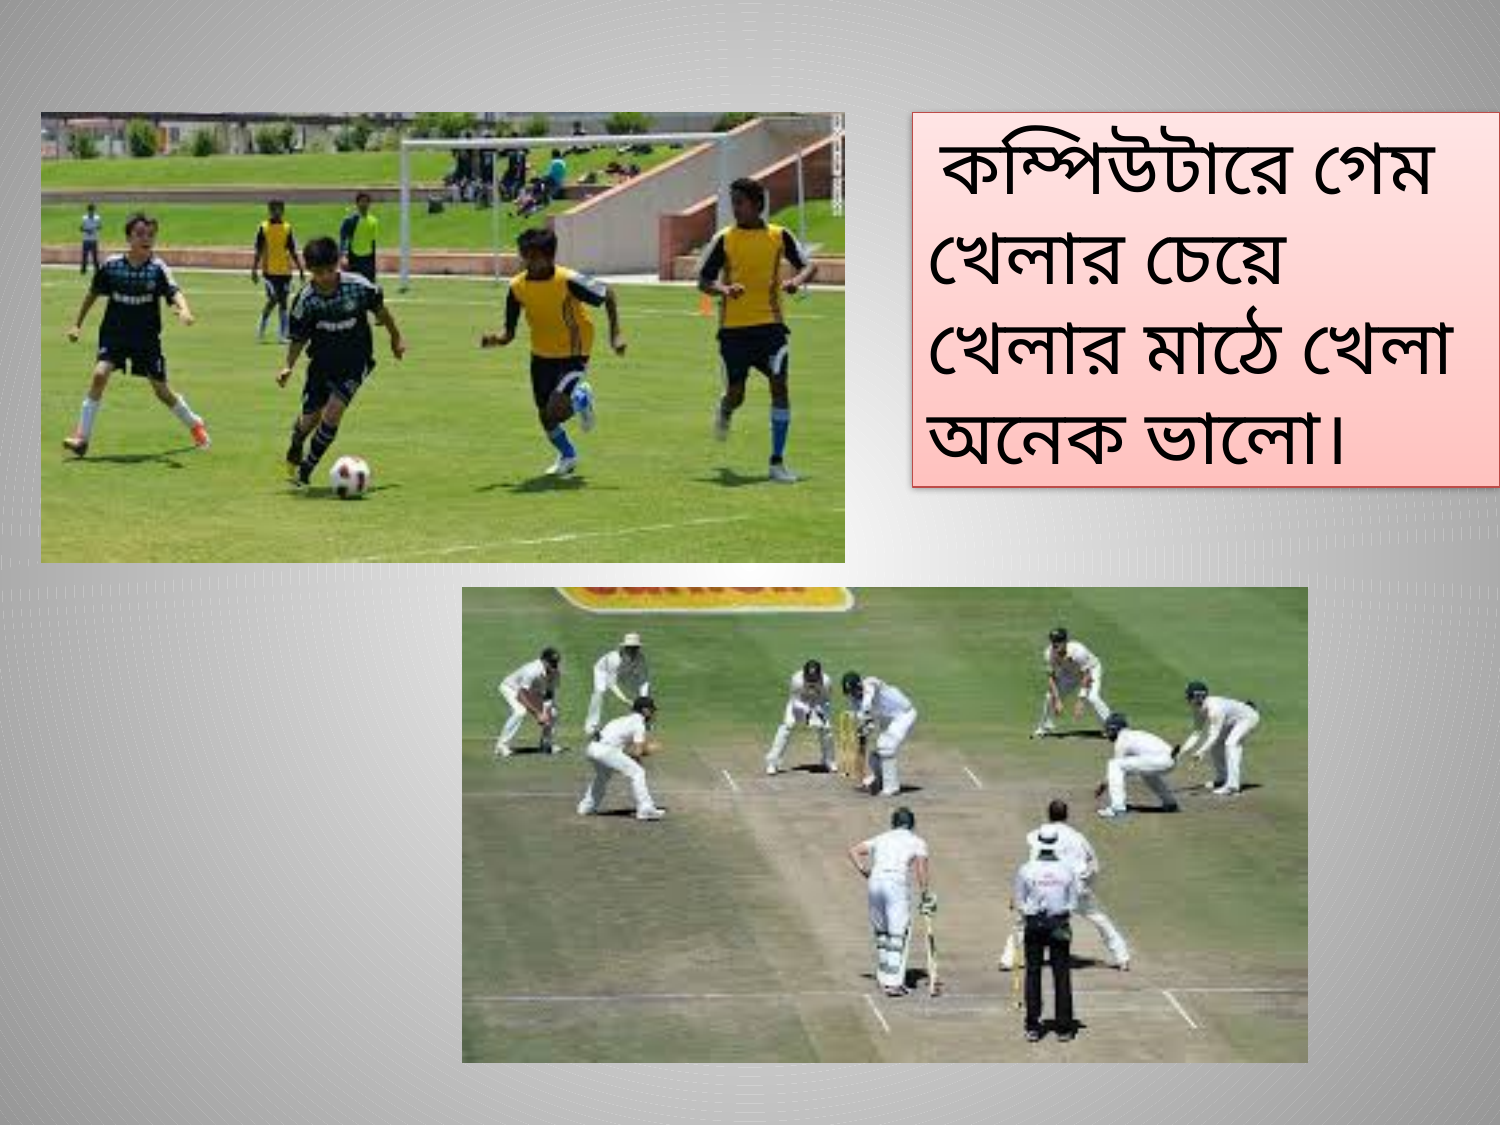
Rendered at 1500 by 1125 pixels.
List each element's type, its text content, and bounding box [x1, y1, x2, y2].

text_box কম্পিউটারে গেম খেলার চেয়ে খেলার মাঠে খেলা অনেক ভালো। [912, 112, 1500, 488]
picture [462, 587, 1309, 1063]
picture [40, 112, 845, 563]
